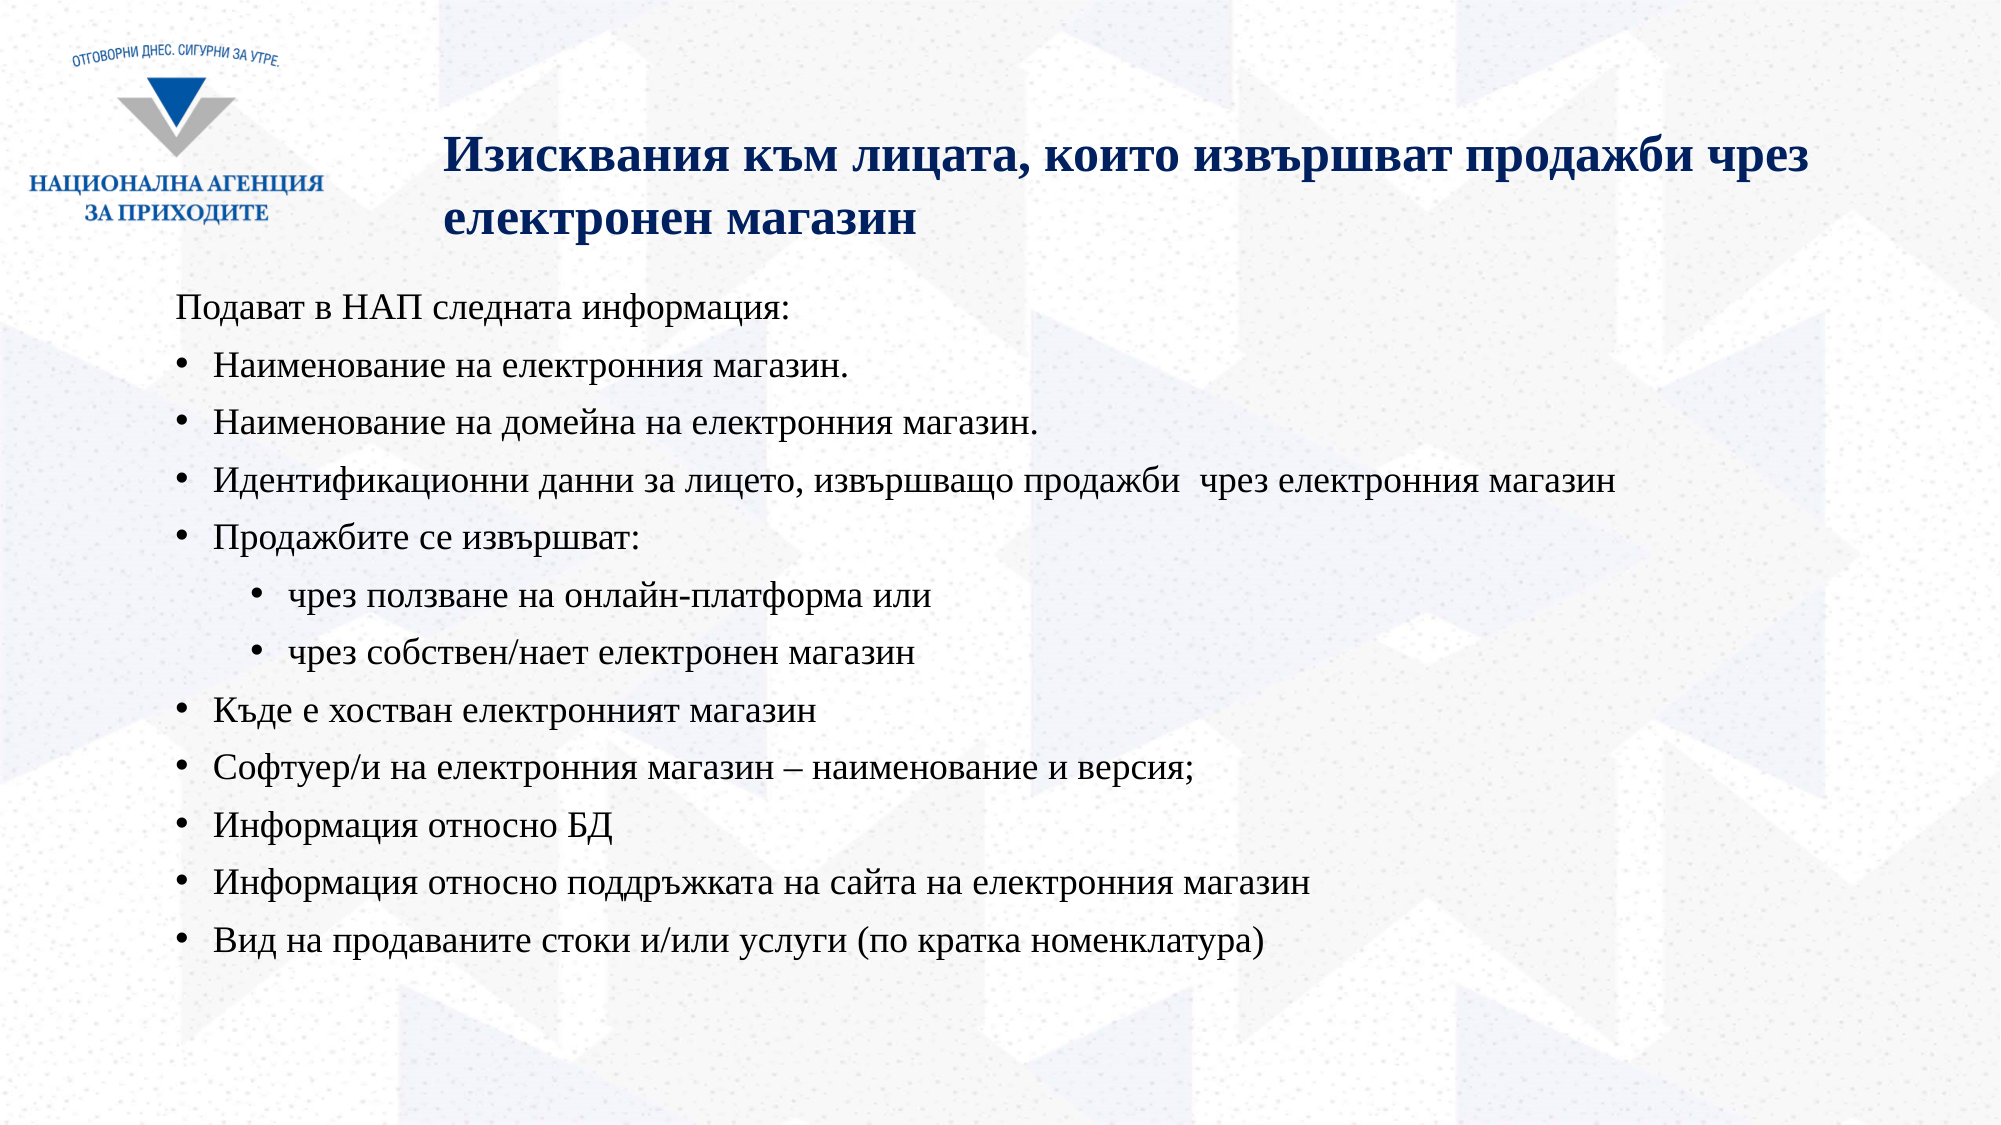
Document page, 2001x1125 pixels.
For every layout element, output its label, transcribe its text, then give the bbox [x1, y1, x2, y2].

picture [0, 0, 2001, 1125]
title Изисквания към лицата, които извършват продажби чрез електронен магазин [278, 94, 1973, 255]
list Подават в НАП следната информация: Наименование на електронния магазин. Наименование на домейна на електронния магазин. Идентификационни данни за лицето, извършващо продажби чрез електронния магазин Продажбите се извършват: чрез ползване на онлайн-платформа или чрез собствен/нает електронен магазин Къде е хостван електронният магазин Софтуер/и на електронния магазин – наименование и версия; Информация относно БД Информация относно поддръжката на сайта на електронния магазин Вид на продаваните стоки и/или услуги (по кратка номенклатура) [85, 274, 2000, 1067]
